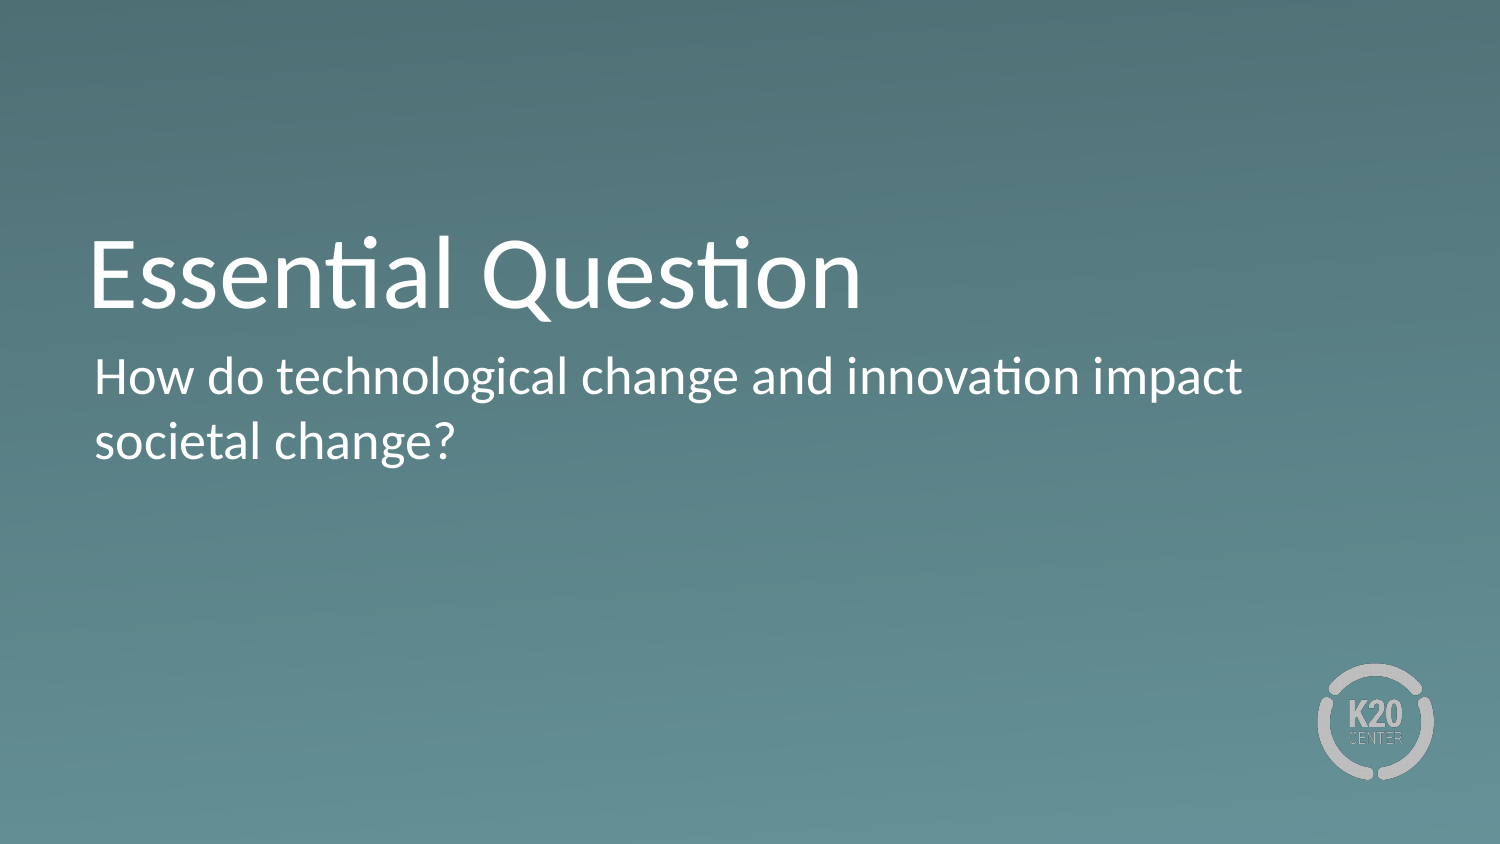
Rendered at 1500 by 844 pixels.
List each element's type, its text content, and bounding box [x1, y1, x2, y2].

picture [1300, 646, 1451, 797]
list How do technological change and innovation impact societal change? [86, 332, 1362, 519]
title Essential Question [86, 161, 1362, 330]
